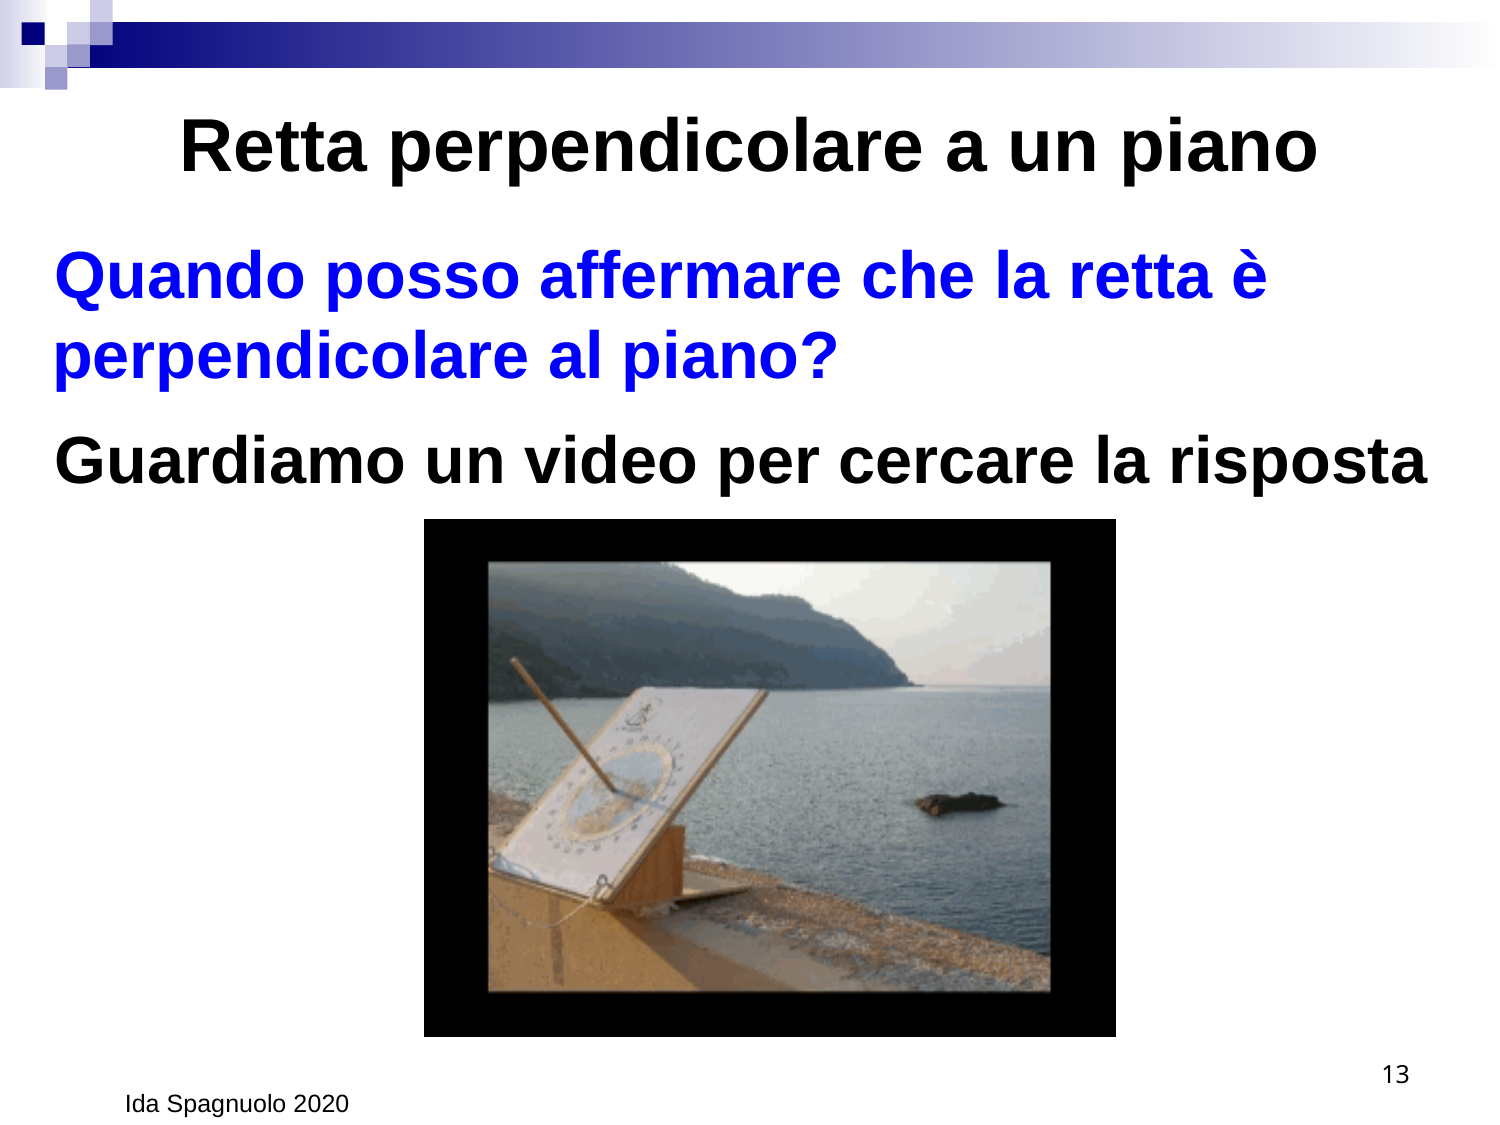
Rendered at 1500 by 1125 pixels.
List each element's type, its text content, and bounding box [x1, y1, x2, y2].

text_box Quando posso affermare che la retta è perpendicolare al piano? Guardiamo un video per cercare la risposta [37, 224, 1450, 505]
picture [424, 518, 1116, 1038]
text_box Retta perpendicolare a un piano [74, 75, 1425, 208]
slide_number 13 [1074, 1024, 1426, 1101]
footer Ida Spagnuolo 2020 [0, 1049, 476, 1125]
